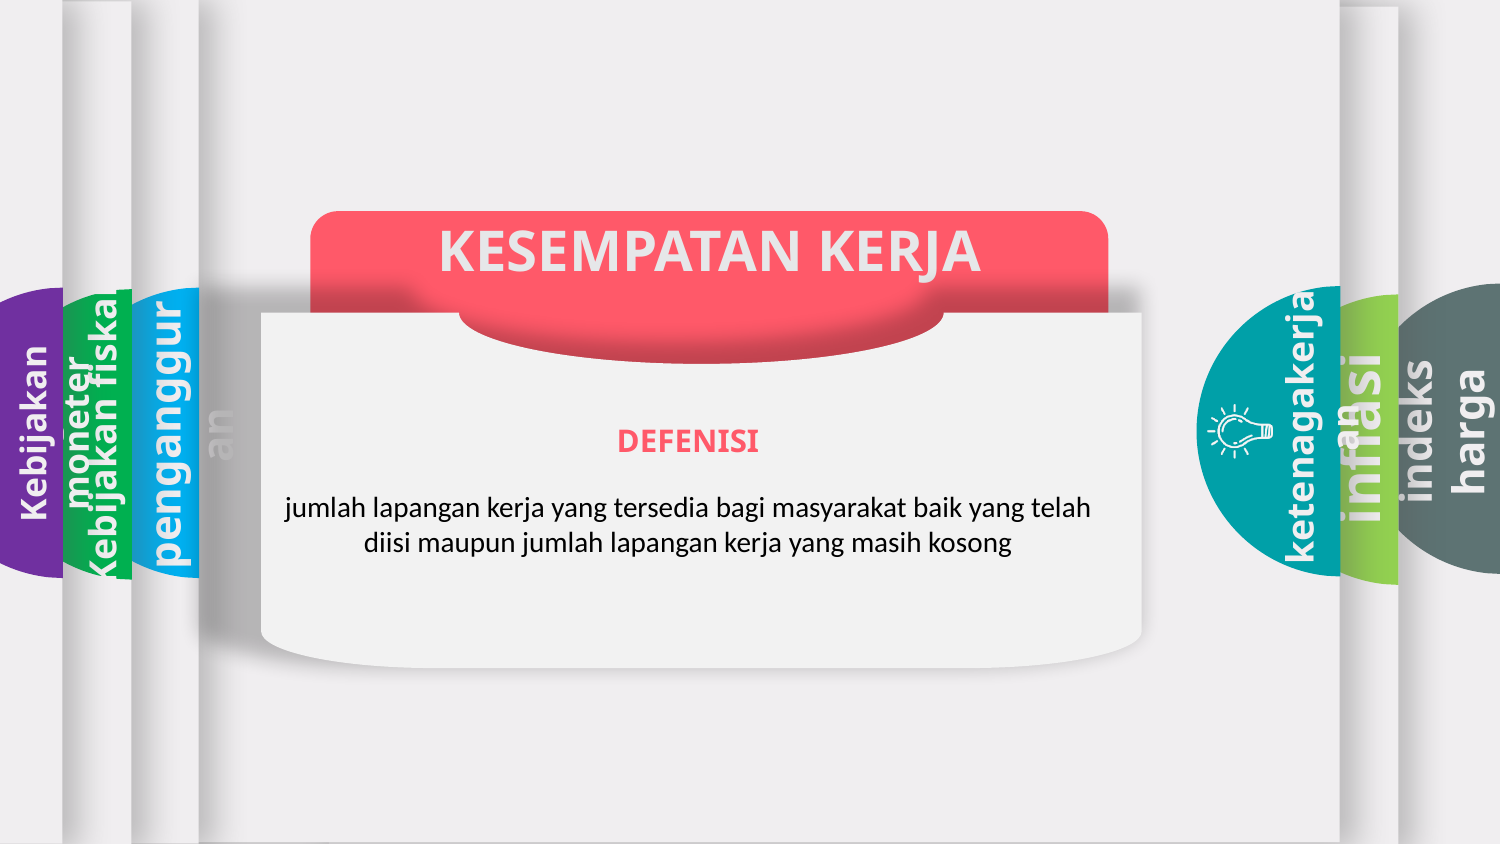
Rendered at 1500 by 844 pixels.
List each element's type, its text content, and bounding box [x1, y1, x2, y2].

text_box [256, 207, 1162, 441]
text_box [1435, 282, 1500, 575]
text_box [328, 6, 1401, 844]
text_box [249, 413, 1128, 568]
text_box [0, 0, 63, 844]
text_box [63, 1, 132, 844]
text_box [200, 0, 1341, 843]
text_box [63, 0, 200, 844]
text_box indeks harga [1435, 309, 1499, 555]
